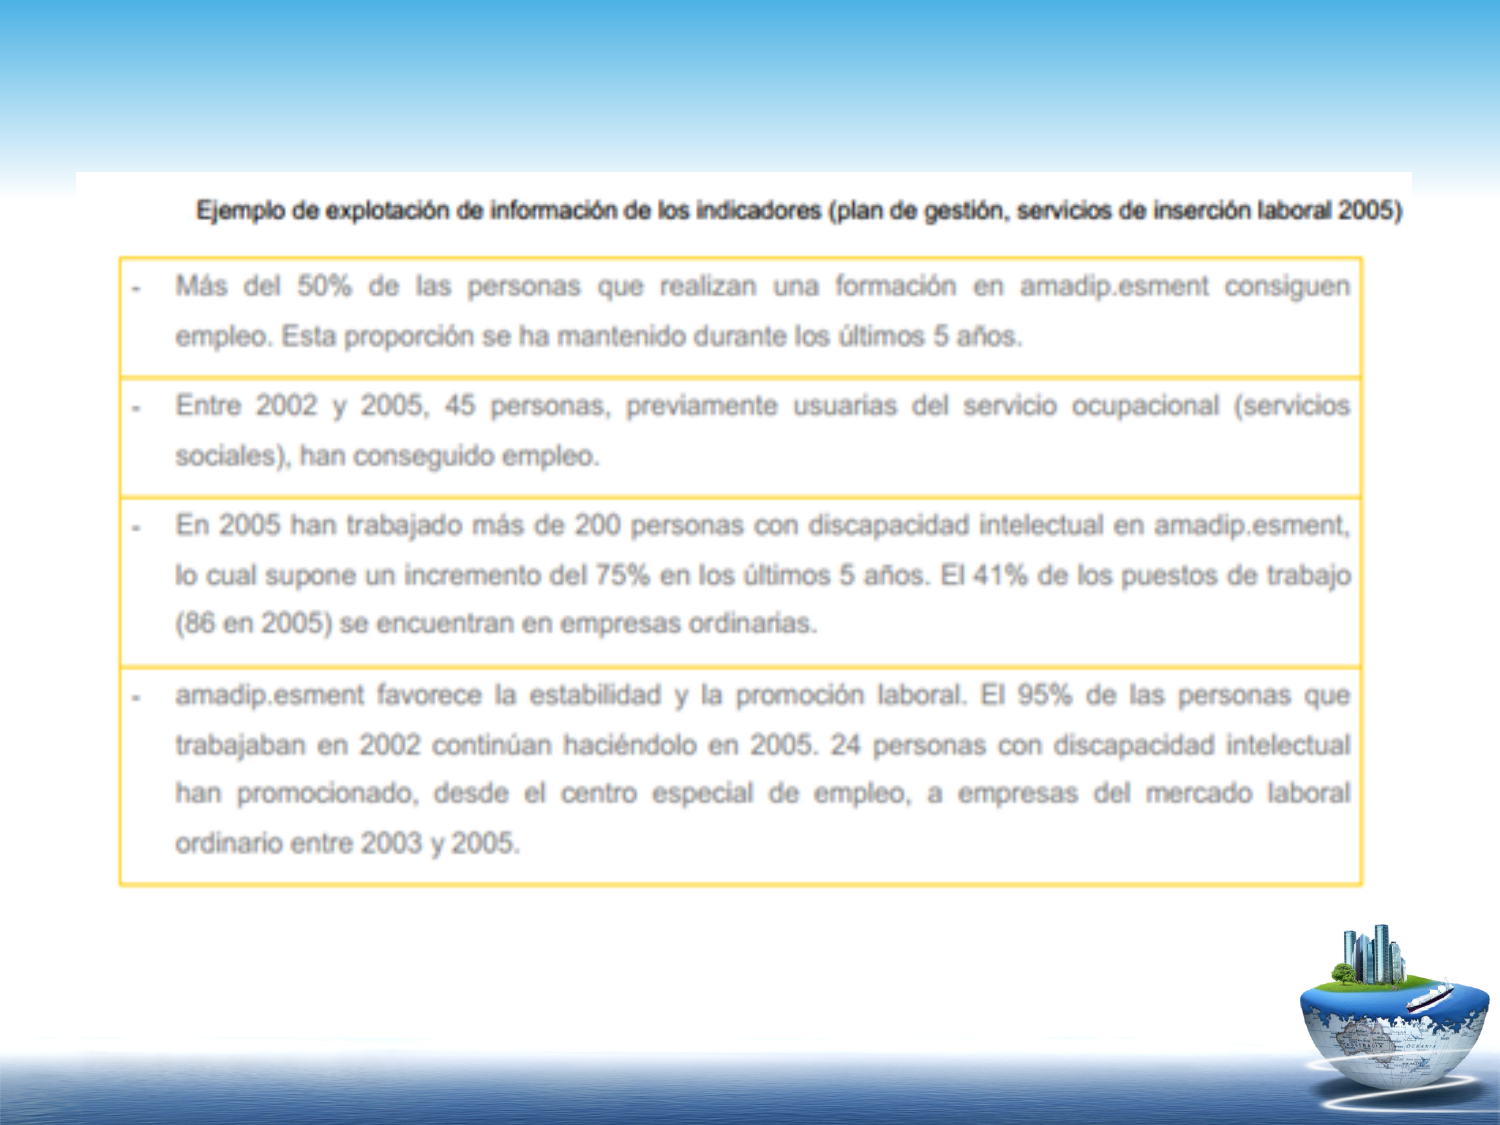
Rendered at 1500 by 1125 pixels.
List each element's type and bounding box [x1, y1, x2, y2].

picture [76, 172, 1412, 918]
picture [0, 920, 1500, 1125]
